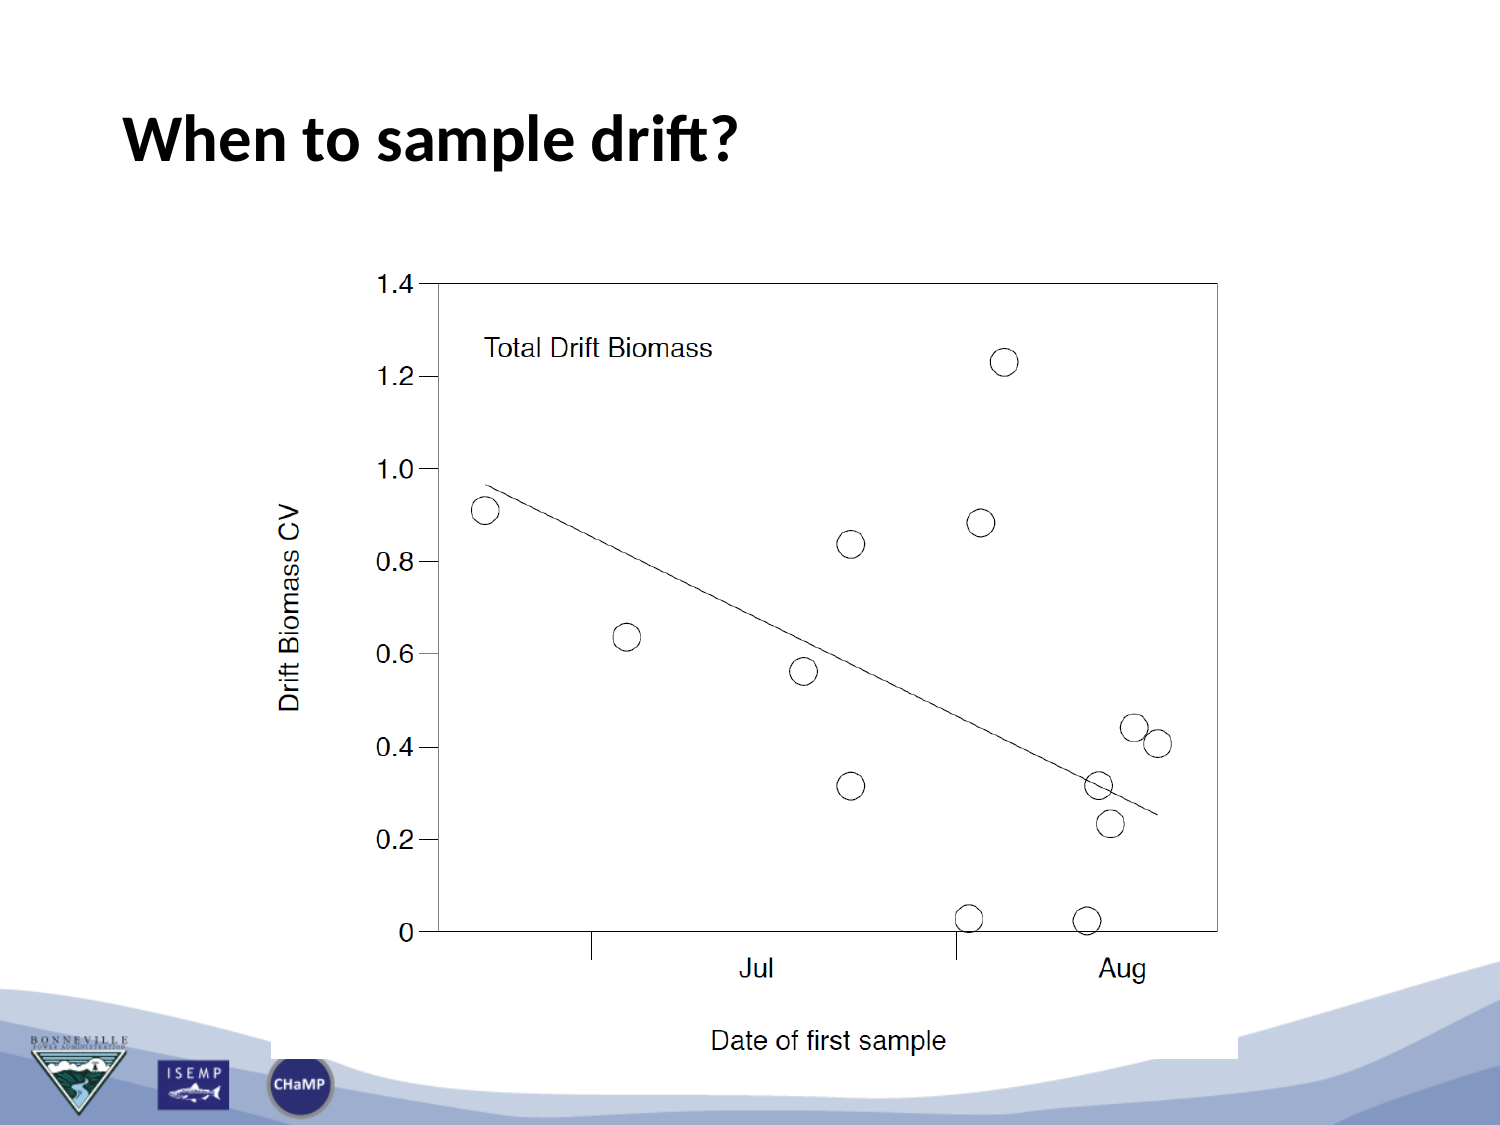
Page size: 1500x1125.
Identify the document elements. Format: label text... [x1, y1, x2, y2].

picture [0, 0, 1500, 1125]
title When to sample drift? [107, 30, 1402, 249]
